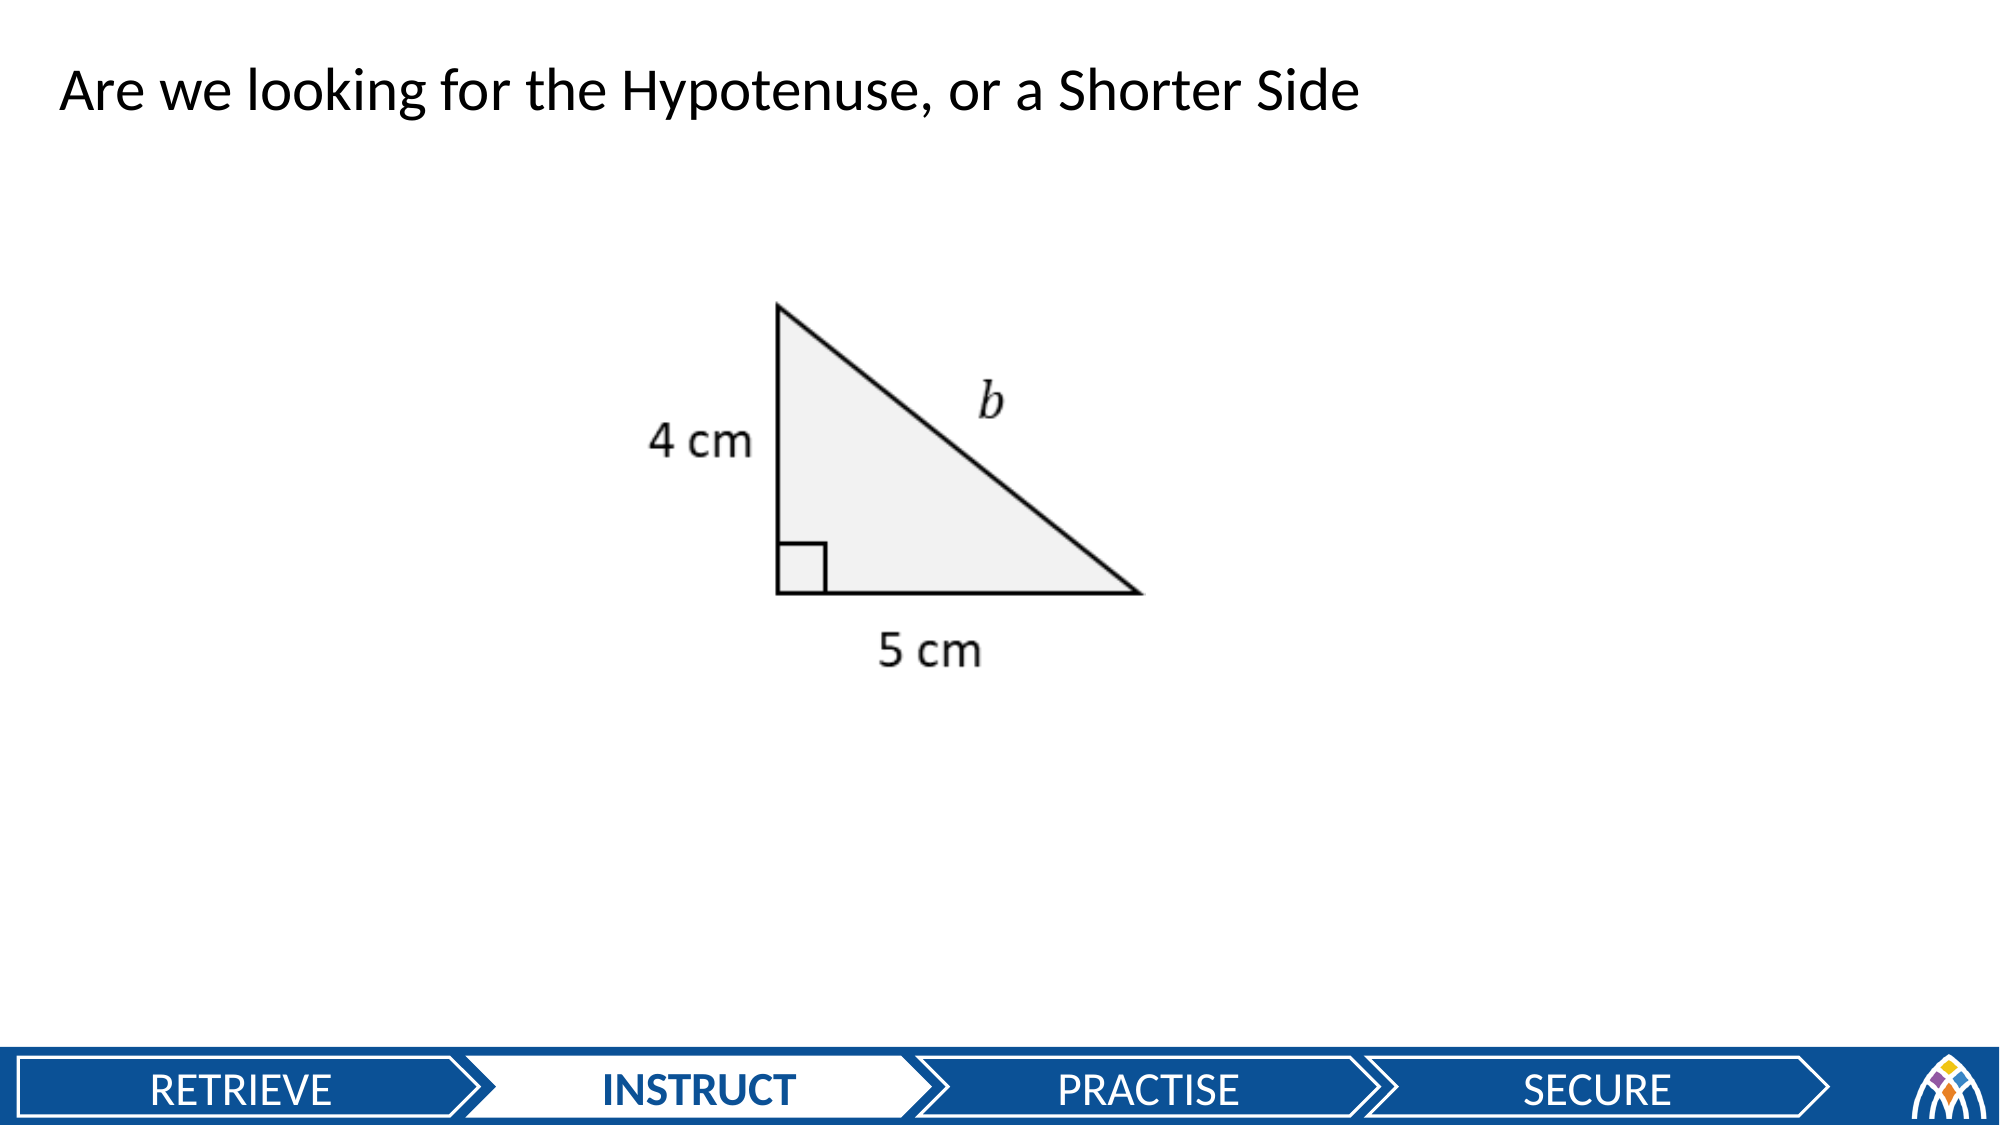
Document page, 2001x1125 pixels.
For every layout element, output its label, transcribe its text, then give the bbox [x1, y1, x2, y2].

picture [1910, 1053, 1991, 1120]
picture [614, 300, 1146, 718]
list Are we looking for the Hypotenuse, or a Shorter Side [44, 49, 1952, 174]
